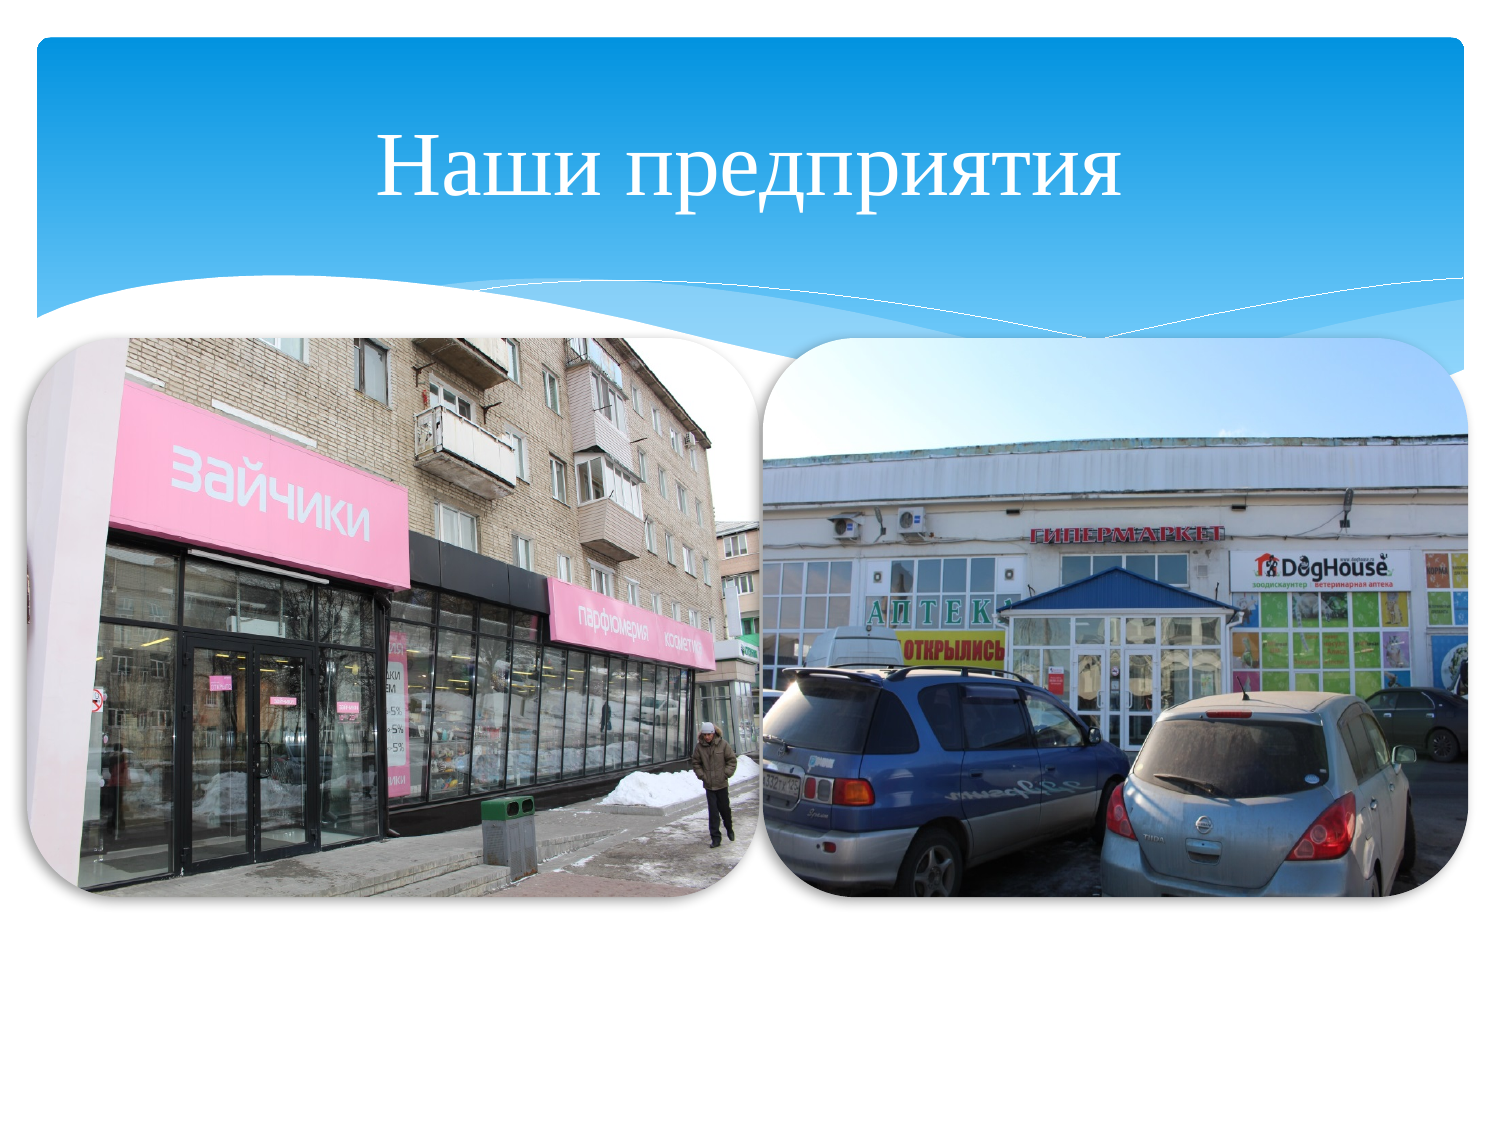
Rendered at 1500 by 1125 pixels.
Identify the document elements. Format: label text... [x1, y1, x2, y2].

title Наши предприятия [75, 55, 1425, 261]
picture [26, 337, 760, 898]
picture [762, 337, 1469, 898]
